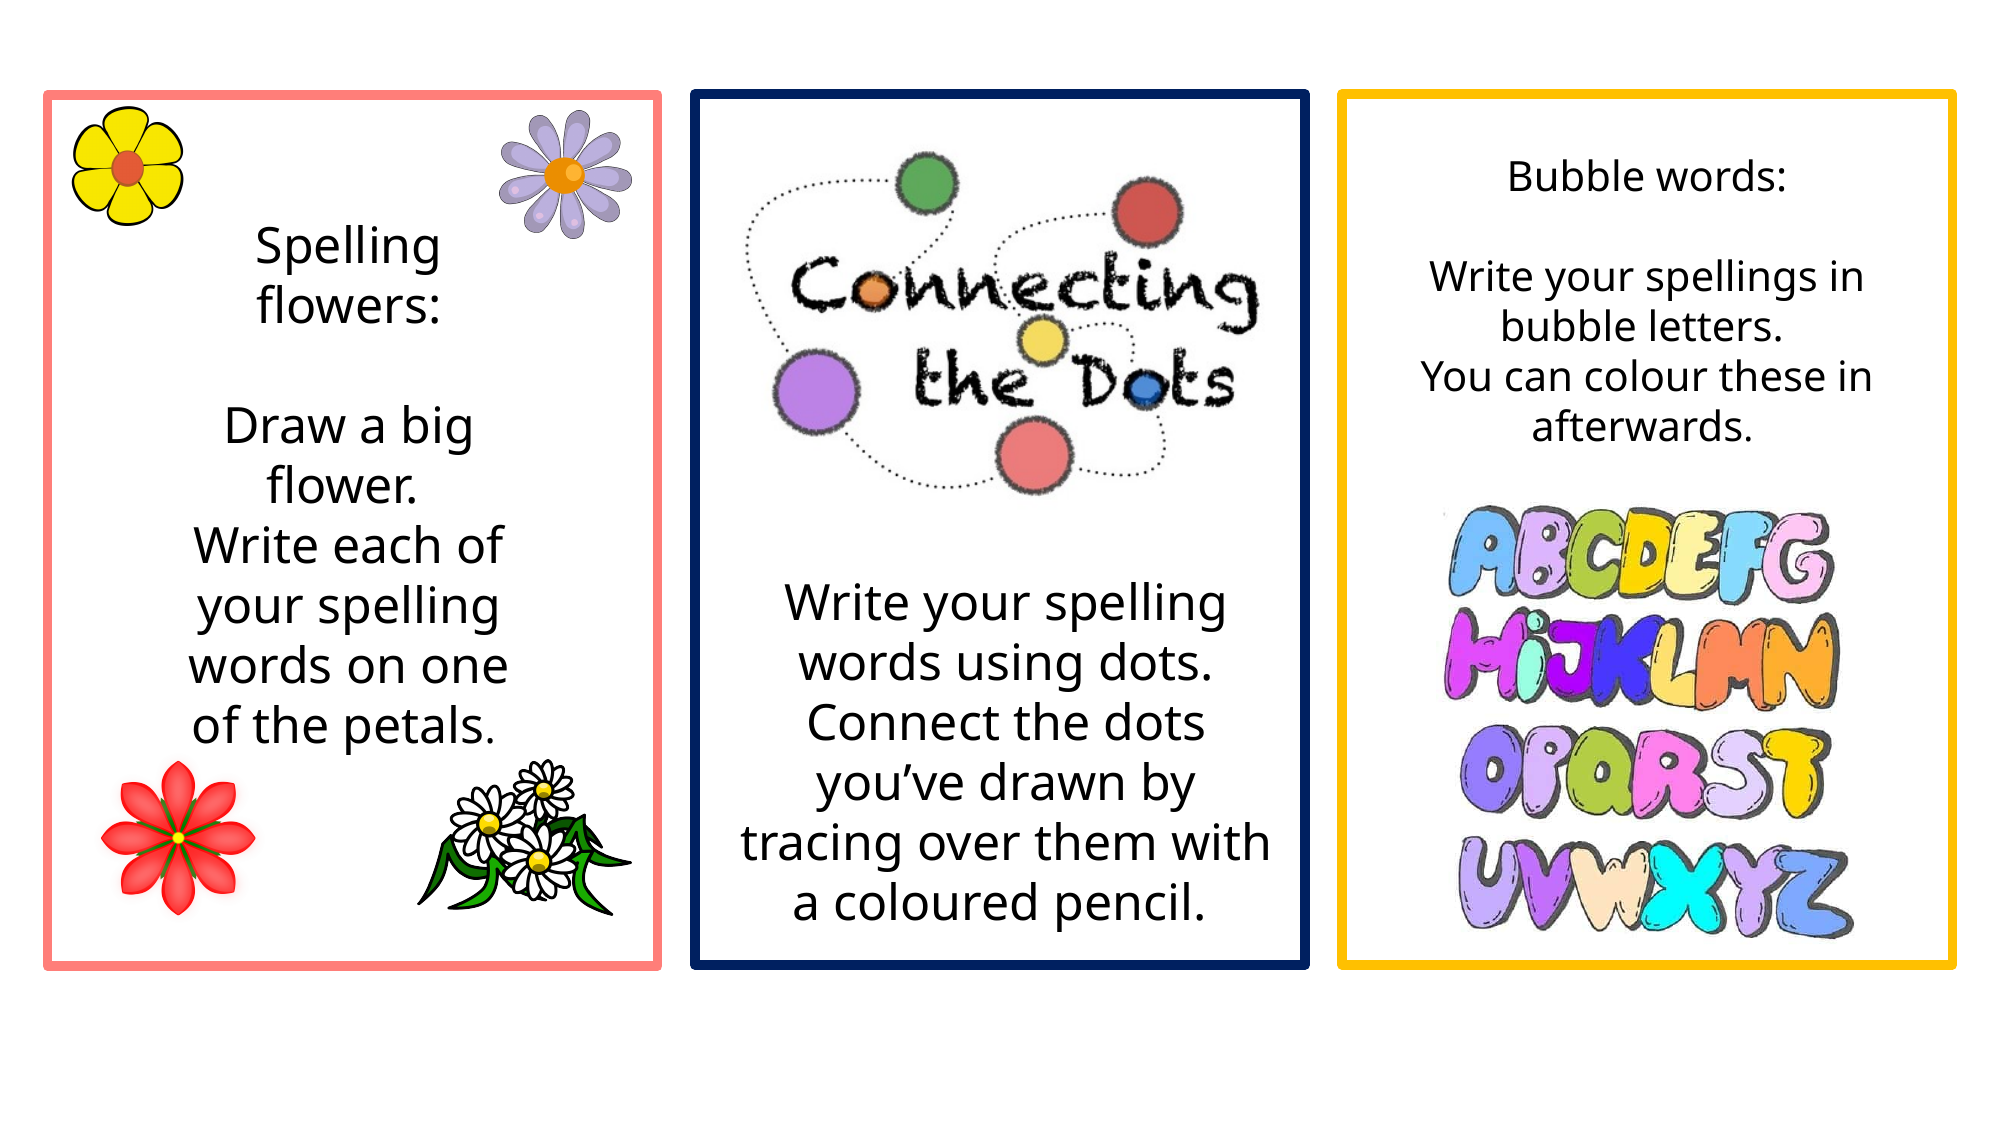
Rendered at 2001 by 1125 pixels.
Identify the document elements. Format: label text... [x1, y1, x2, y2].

text_box [1341, 92, 1954, 966]
picture [417, 758, 633, 916]
picture [722, 134, 1282, 517]
text_box Bubble words: Write your spellings in bubble letters. You can colour these in afterwards. [1403, 142, 1892, 458]
picture [1436, 494, 1859, 950]
picture [92, 751, 267, 926]
text_box [693, 92, 1307, 966]
text_box [46, 94, 659, 968]
picture [62, 99, 196, 233]
picture [499, 110, 633, 240]
text_box Spelling flowers: Draw a big flower. Write each of your spelling words on one of the petals. [161, 206, 538, 762]
text_box Write your spelling words using dots. Connect the dots you’ve drawn by tracing over them with a coloured pencil. [718, 502, 1294, 938]
